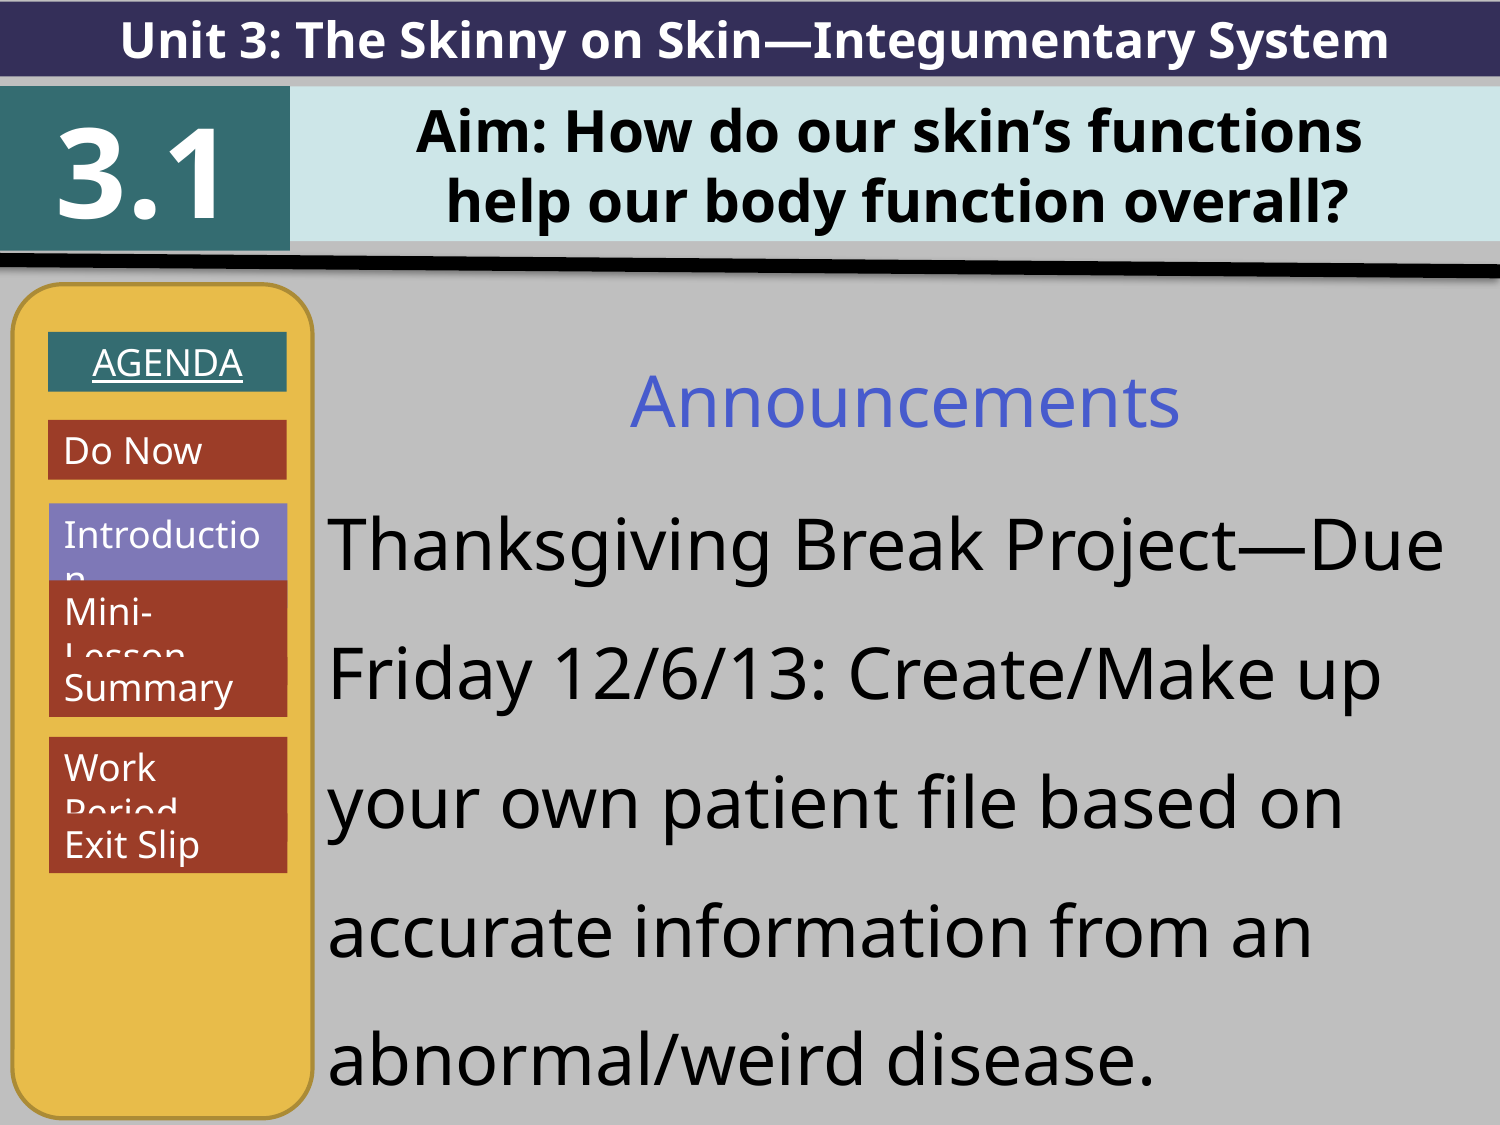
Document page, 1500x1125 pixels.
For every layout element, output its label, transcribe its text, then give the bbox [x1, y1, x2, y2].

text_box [12, 284, 313, 1119]
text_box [0, 259, 1500, 272]
text_box 3.1 [0, 86, 290, 251]
text_box Aim: How do our skin’s functions help our body function overall? [290, 86, 1500, 242]
text_box Unit 3: The Skinny on Skin—Integumentary System [0, 1, 1500, 77]
subtitle Announcements Thanksgiving Break Project—Due Friday 12/6/13: Create/Make up your own patient file based on accurate information from an abnormal/weird disease. [313, 305, 1500, 1125]
